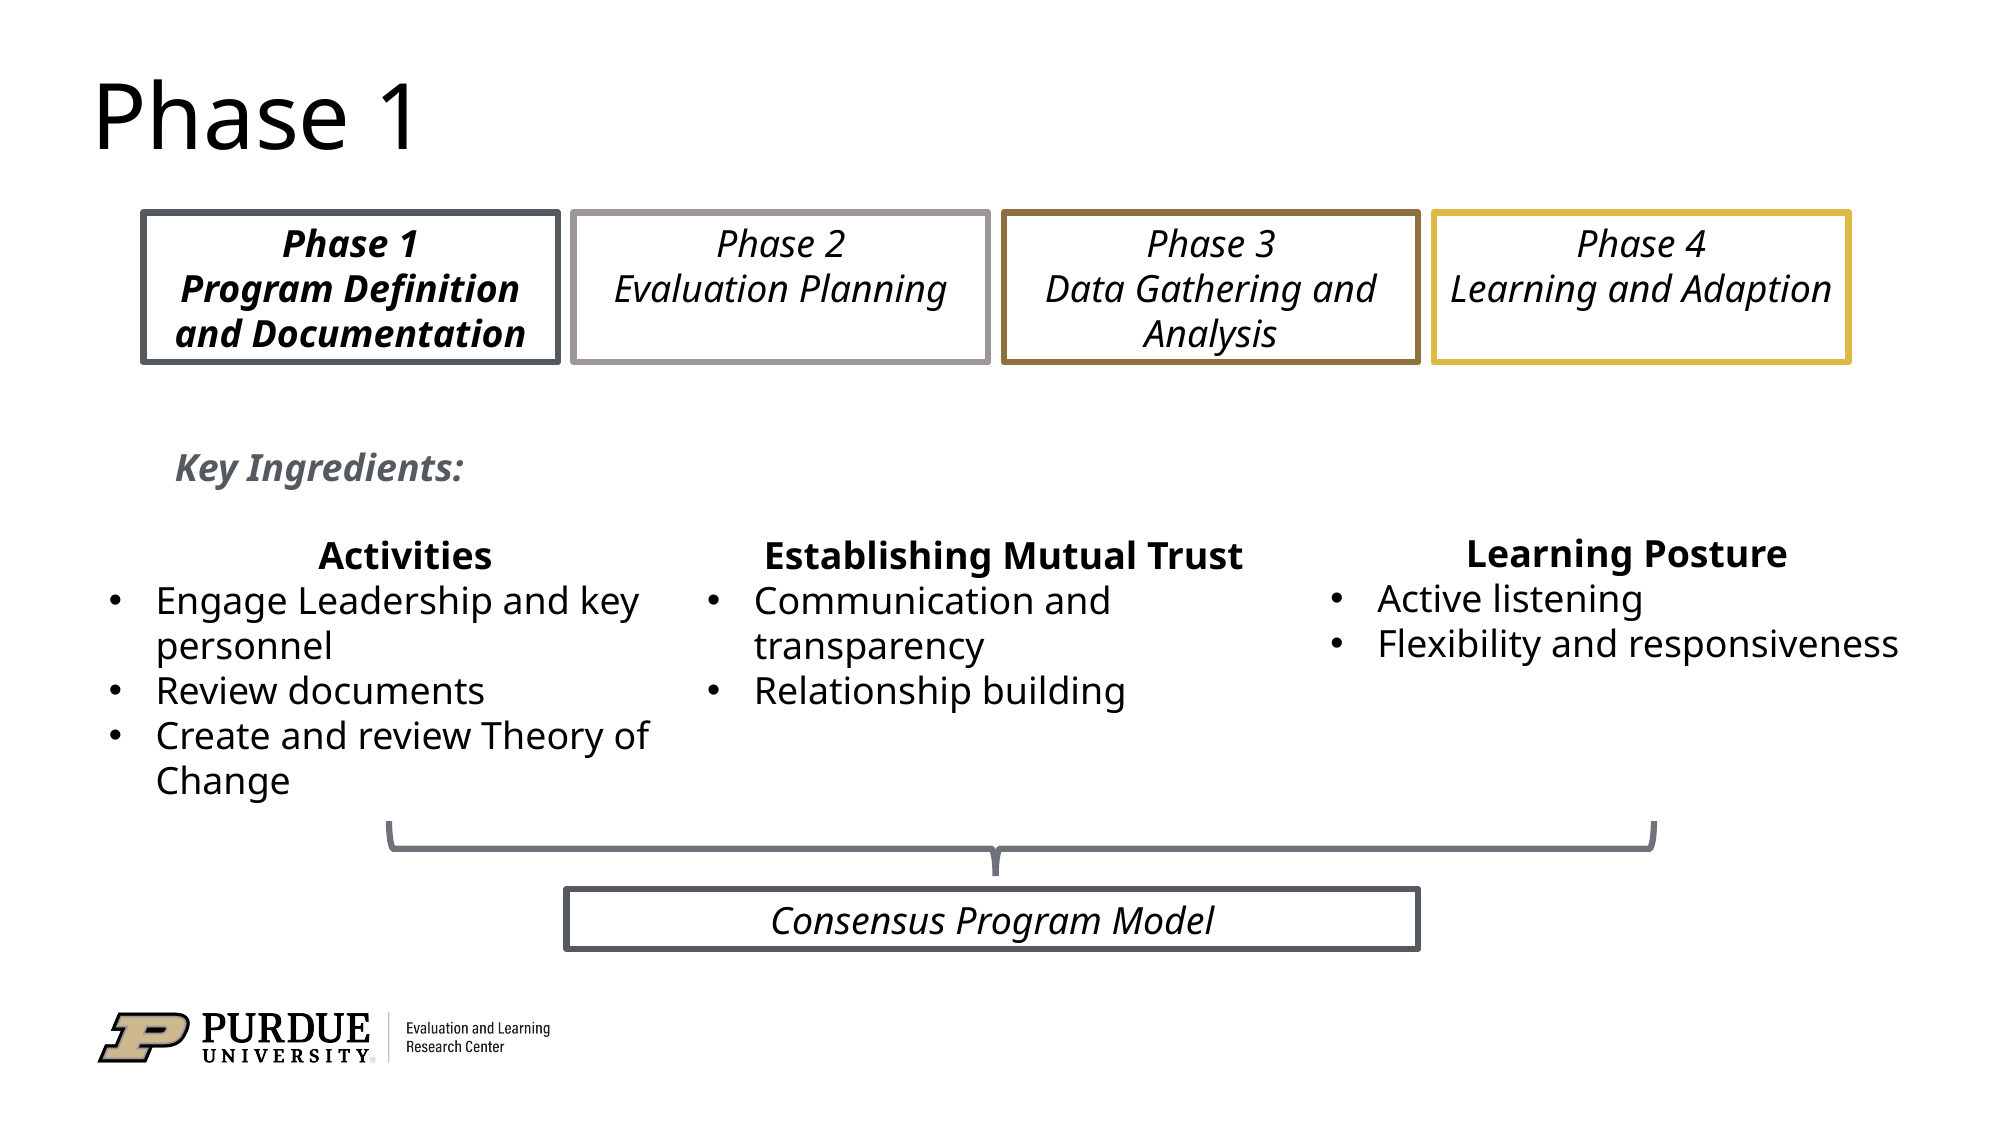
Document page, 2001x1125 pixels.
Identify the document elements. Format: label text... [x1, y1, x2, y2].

text_box Phase 1 Program Definition and Documentation [143, 212, 558, 363]
text_box Key Ingredients: [160, 436, 521, 497]
text_box Phase 3 Data Gathering and Analysis [1003, 212, 1419, 363]
text_box Phase 4 Learning and Adaption [1434, 212, 1849, 363]
text_box Consensus Program Model [566, 889, 1419, 949]
text_box [387, 821, 1656, 877]
text_box Learning Posture Active listening Flexibility and responsiveness [1315, 522, 1939, 672]
text_box Establishing Mutual Trust Communication and transparency Relationship building [692, 524, 1316, 720]
text_box Phase 1 [76, 63, 1905, 160]
text_box Phase 2 Evaluation Planning [573, 212, 988, 363]
picture [96, 1009, 615, 1067]
text_box Activities Engage Leadership and key personnel Review documents Create and review Theory of Change [93, 524, 718, 810]
